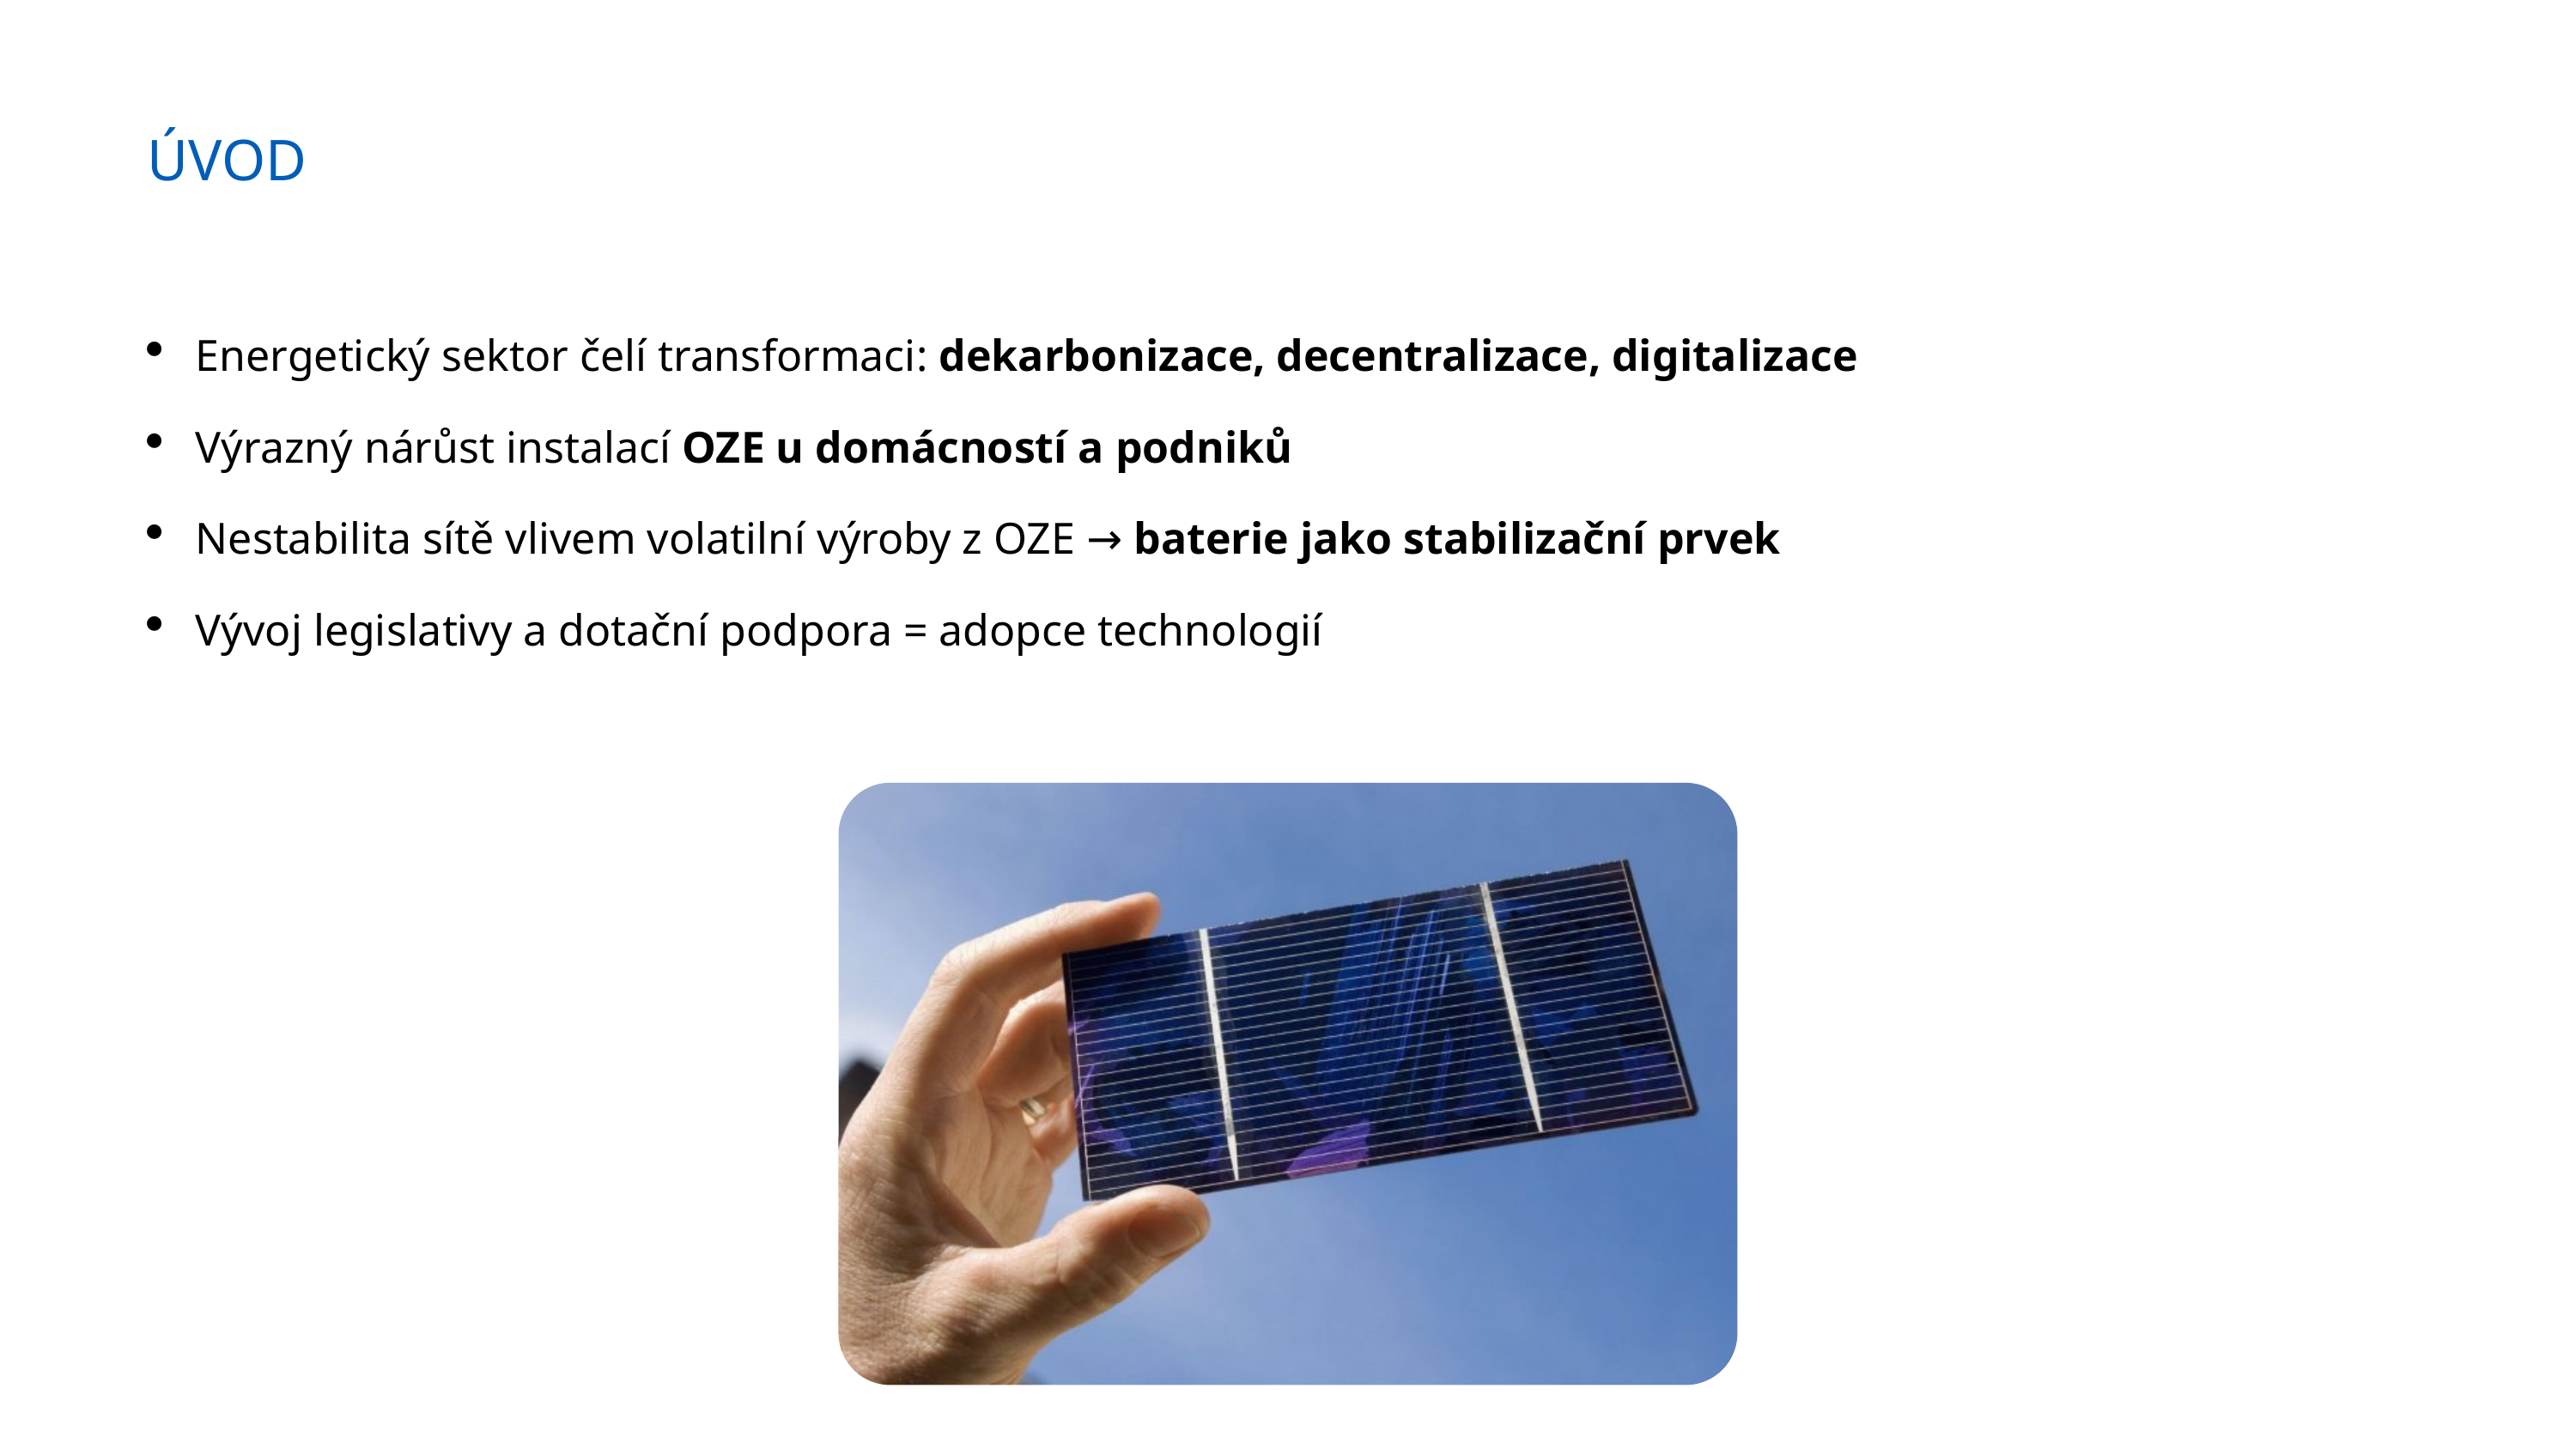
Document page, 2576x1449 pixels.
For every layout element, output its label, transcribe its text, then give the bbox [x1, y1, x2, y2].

text_box Energetický sektor čelí transformaci: dekarbonizace, decentralizace, digitalizace Výrazný nárůst instalací OZE u domácností a podniků Nestabilita sítě vlivem volatilní výroby z OZE → baterie jako stabilizační prvek Vývoj legislativy a dotační podpora = adopce technologií [147, 302, 2244, 655]
text_box ÚVOD [147, 112, 1216, 192]
picture [838, 782, 1738, 1385]
